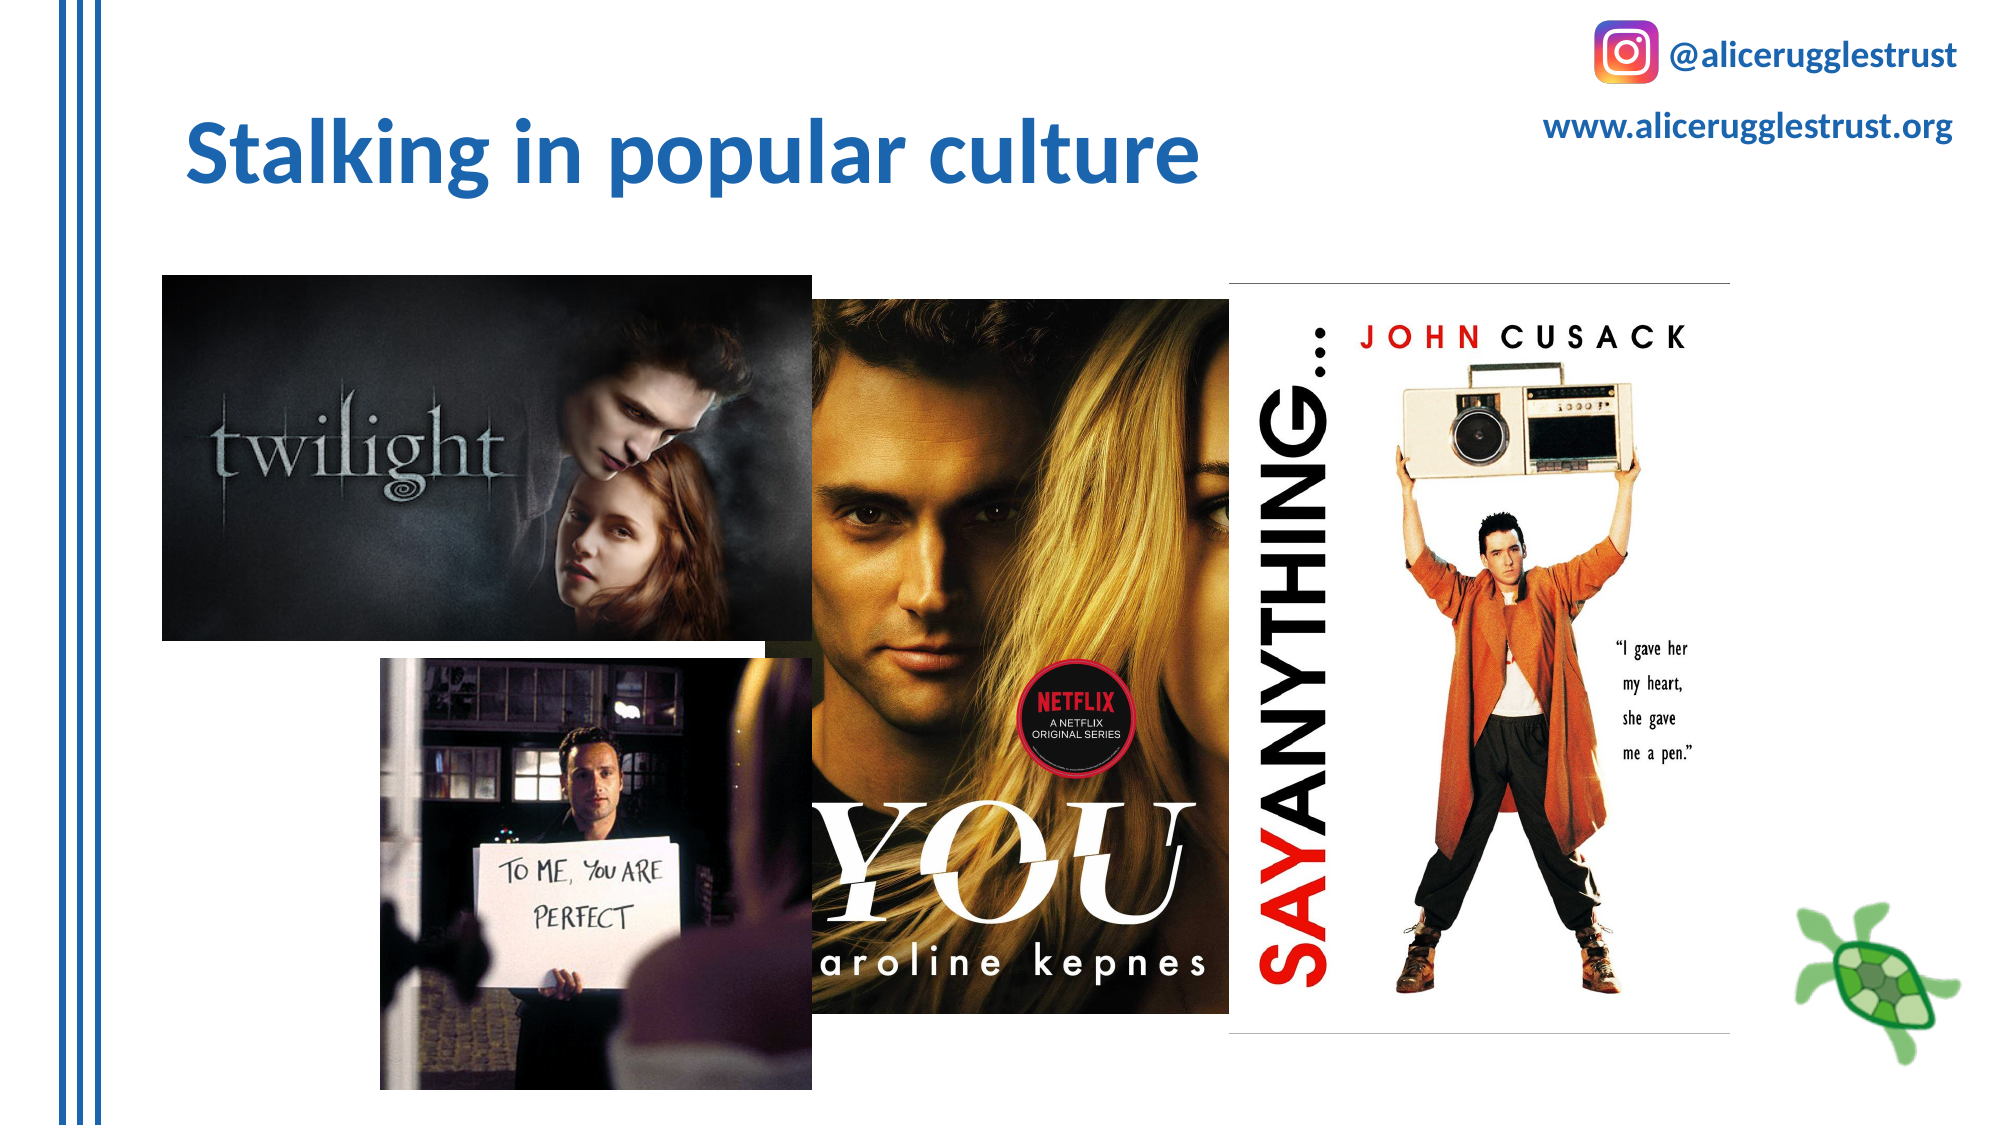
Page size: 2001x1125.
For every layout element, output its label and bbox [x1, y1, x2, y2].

text_box [62, 0, 2000, 1125]
picture [1768, 892, 1969, 1069]
